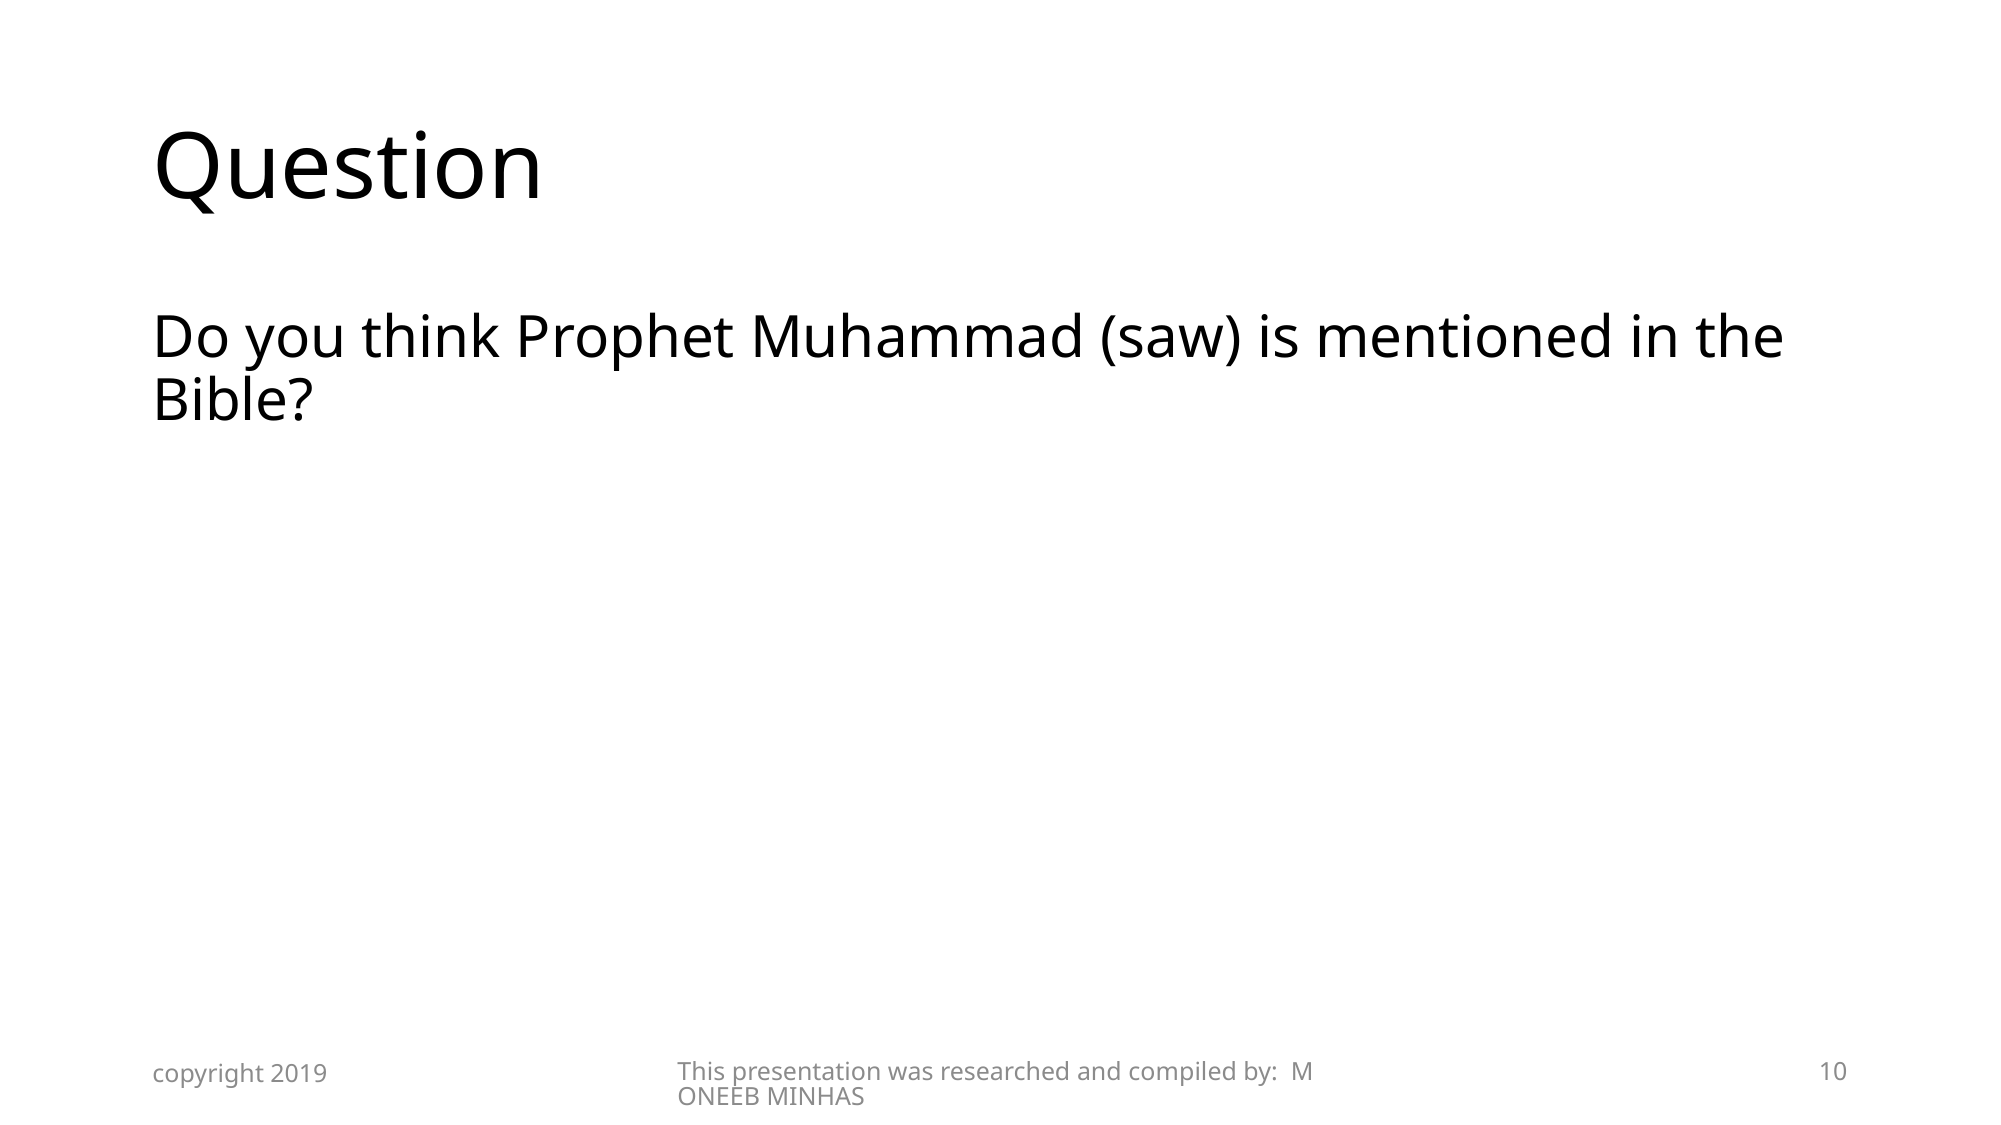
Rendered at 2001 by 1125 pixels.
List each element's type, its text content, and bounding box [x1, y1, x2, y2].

footer This presentation was researched and compiled by: MONEEB MINHAS [662, 1042, 1338, 1103]
list Do you think Prophet Muhammad (saw) is mentioned in the Bible? [137, 299, 1863, 1014]
slide_number copyright 2019 [137, 1042, 588, 1103]
title Question [137, 59, 1863, 278]
slide_number 10 [1412, 1042, 1863, 1103]
